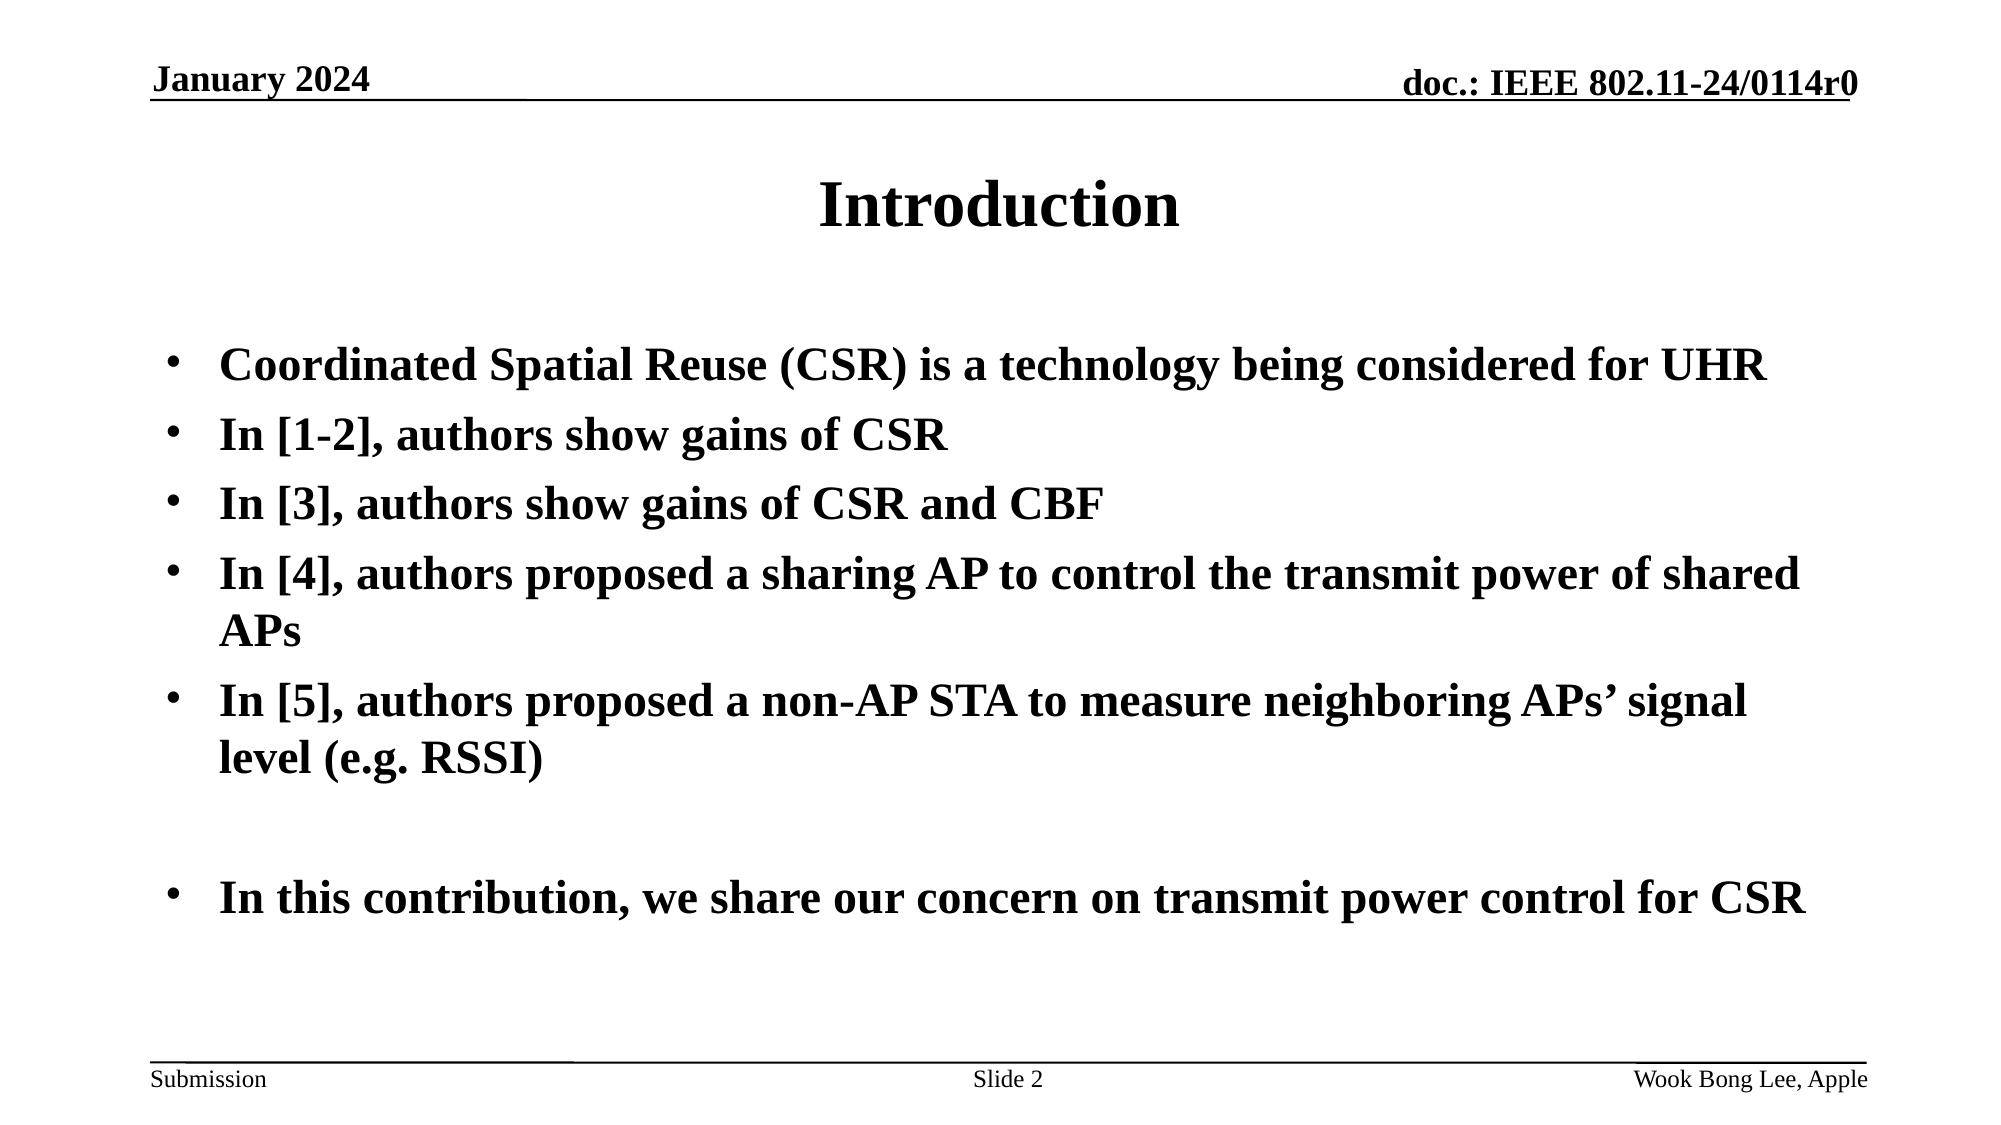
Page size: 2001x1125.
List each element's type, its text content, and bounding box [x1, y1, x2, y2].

slide_number Slide 2 [950, 1061, 1067, 1123]
footer Wook Bong Lee, Apple [1171, 1061, 1869, 1093]
list Coordinated Spatial Reuse (CSR) is a technology being considered for UHR In [1-2], authors show gains of CSR In [3], authors show gains of CSR and CBF In [4], authors proposed a sharing AP to control the transmit power of shared APs In [5], authors proposed a non-AP STA to measure neighboring APs’ signal level (e.g. RSSI) In this contribution, we share our concern on transmit power control for CSR [149, 324, 1850, 1026]
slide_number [152, 54, 563, 100]
title Introduction [149, 112, 1850, 288]
